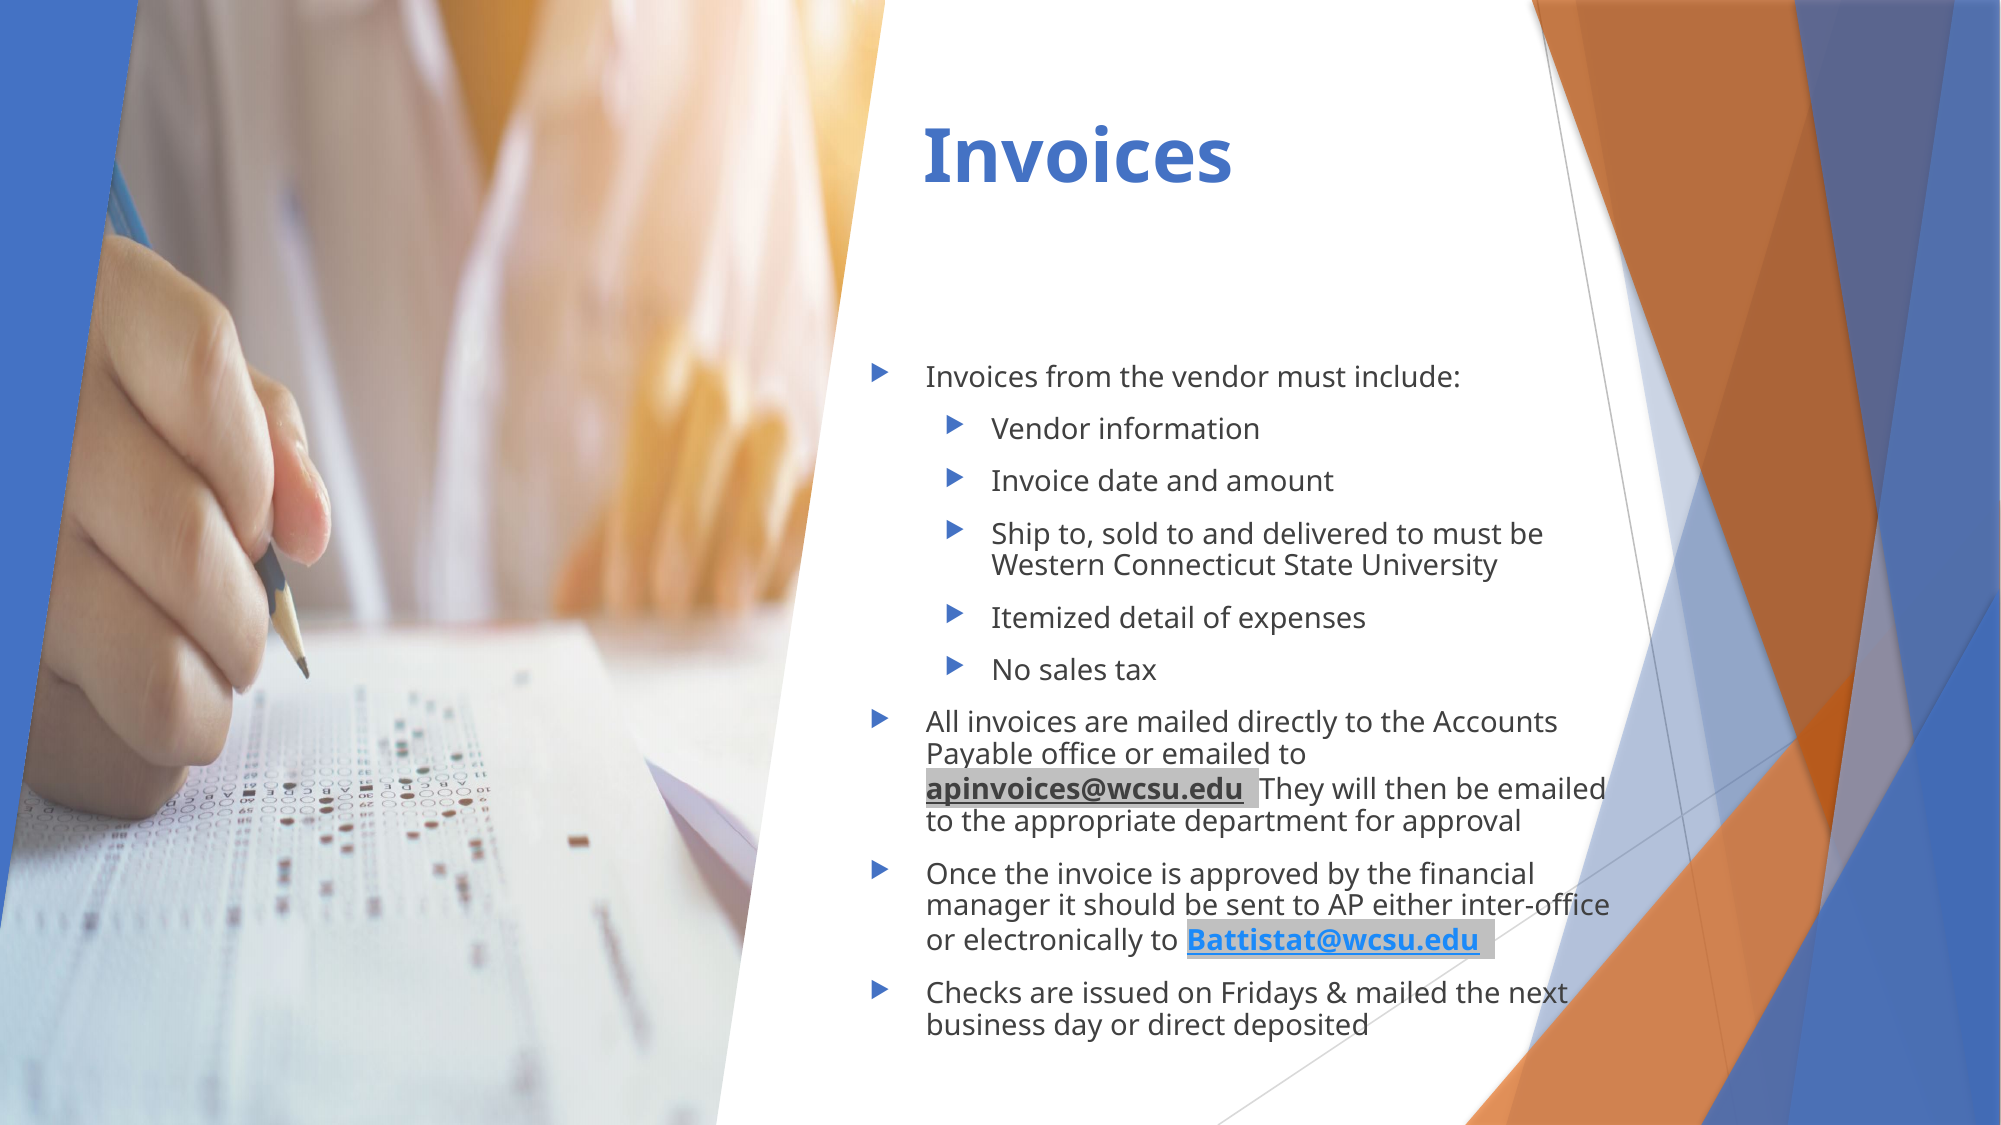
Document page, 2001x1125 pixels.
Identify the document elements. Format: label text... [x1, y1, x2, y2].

list Invoices from the vendor must include: Vendor information Invoice date and amount Ship to, sold to and delivered to must be Western Connecticut State University Itemized detail of expenses No sales tax All invoices are mailed directly to the Accounts Payable office or emailed to apinvoices@wcsu.edu They will then be emailed to the appropriate department for approval Once the invoice is approved by the financial manager it should be sent to AP either inter-office or electronically to Battistat@wcsu.edu Checks are issued on Fridays & mailed the next business day or direct deposited [890, 354, 1633, 1101]
picture [0, 0, 886, 1125]
title Invoices [908, 99, 1522, 317]
